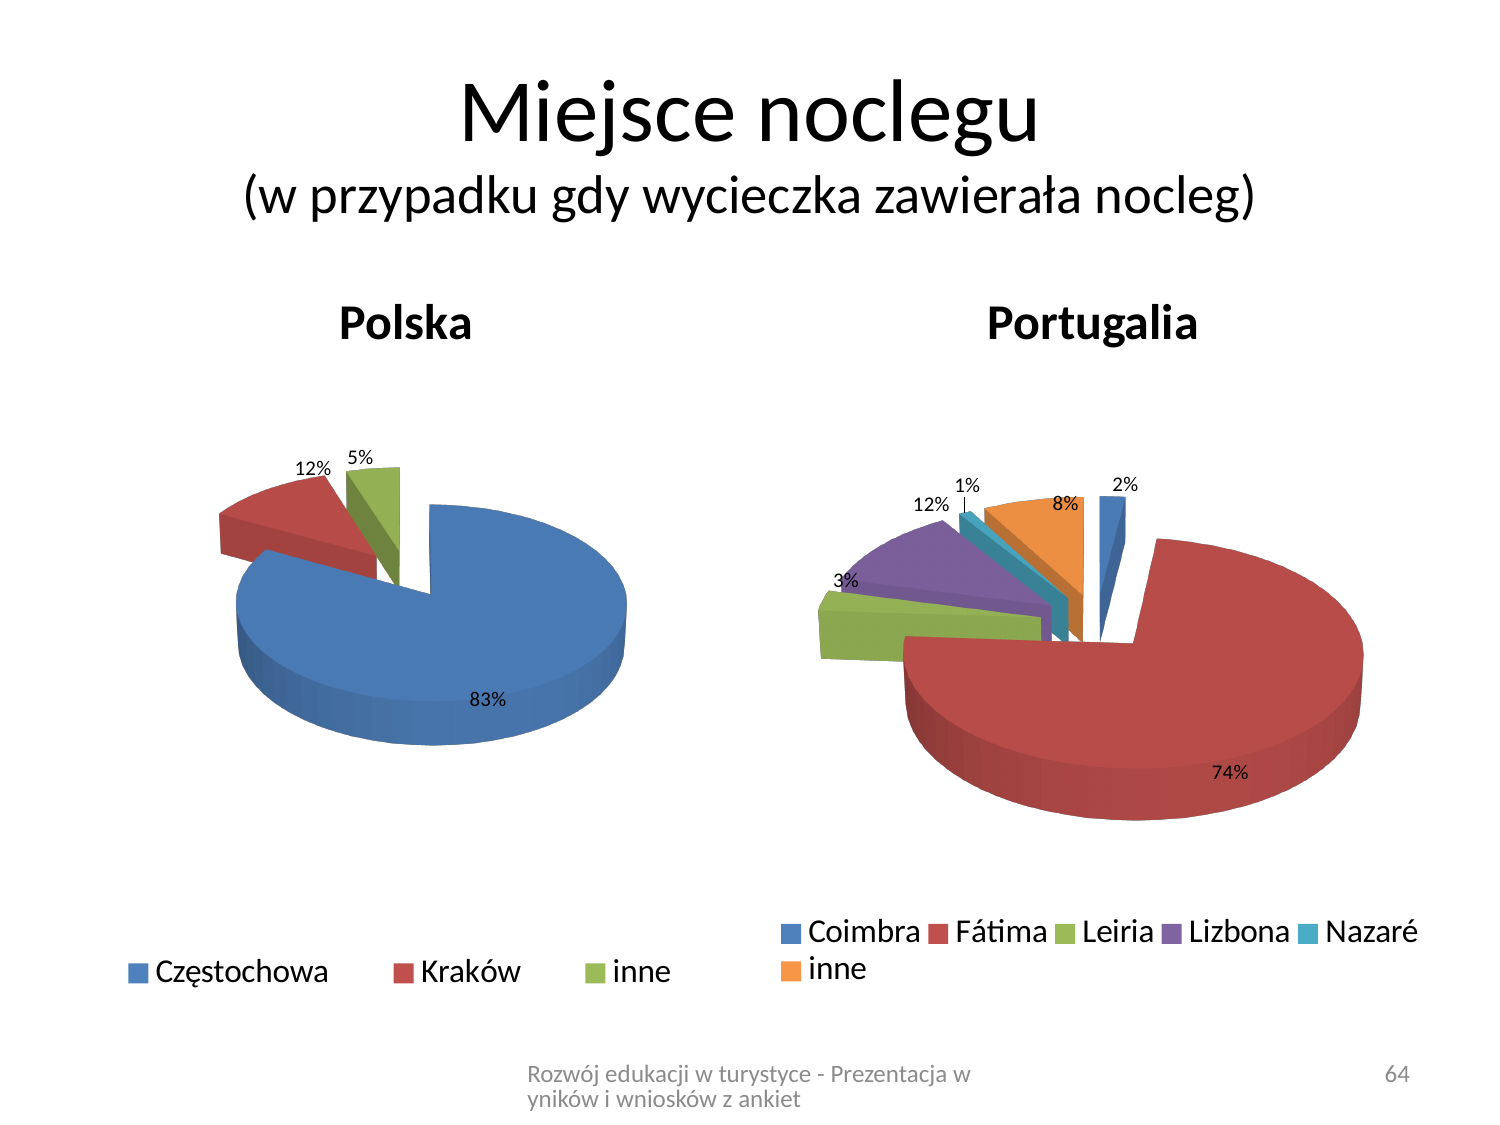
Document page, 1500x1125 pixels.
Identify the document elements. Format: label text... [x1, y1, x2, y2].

title Miejsce noclegu (w przypadku gdy wycieczka zawierała nocleg) [75, 45, 1425, 233]
footer Rozwój edukacji w turystyce - Prezentacja wyników i wniosków z ankiet [512, 1042, 988, 1103]
list Portugalia [761, 251, 1425, 356]
chart [74, 356, 738, 1006]
list Polska [75, 251, 738, 356]
slide_number 64 [1074, 1042, 1425, 1103]
chart [761, 356, 1426, 1006]
